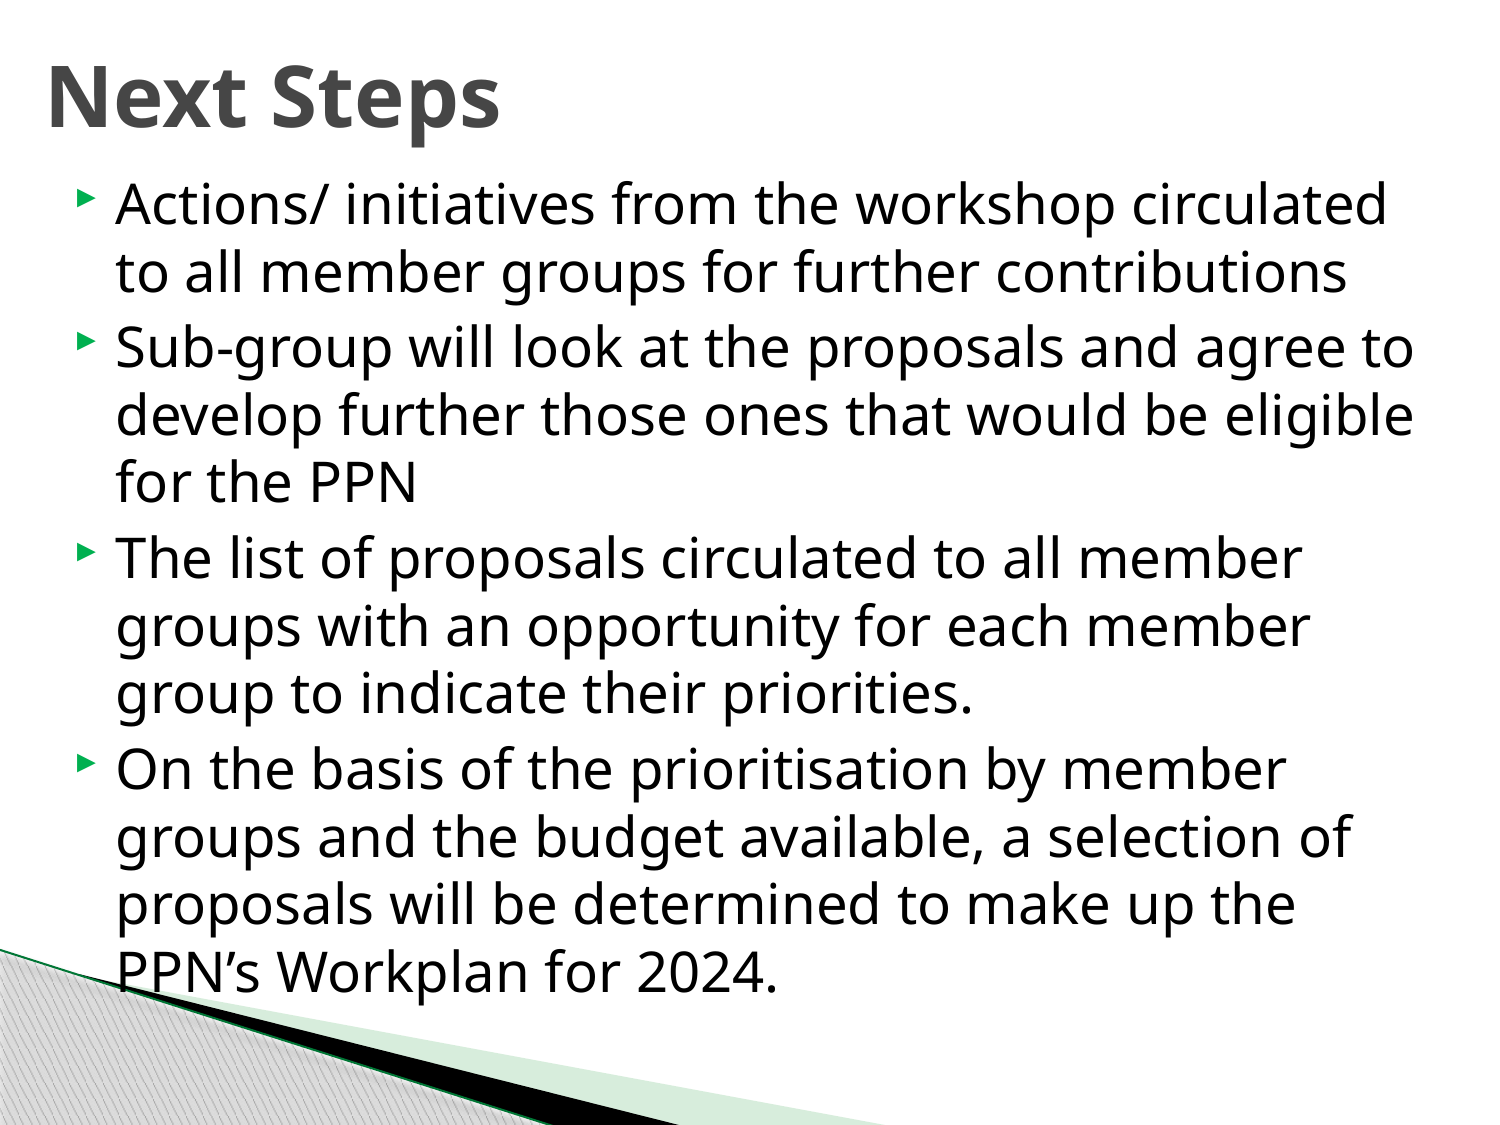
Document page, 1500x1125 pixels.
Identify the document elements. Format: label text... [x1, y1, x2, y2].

title Next Steps [29, 0, 1380, 188]
list Actions/ initiatives from the workshop circulated to all member groups for further contributions Sub-group will look at the proposals and agree to develop further those ones that would be eligible for the PPN The list of proposals circulated to all member groups with an opportunity for each member group to indicate their priorities. On the basis of the prioritisation by member groups and the budget available, a selection of proposals will be determined to make up the PPN’s Workplan for 2024. [40, 160, 1471, 1102]
